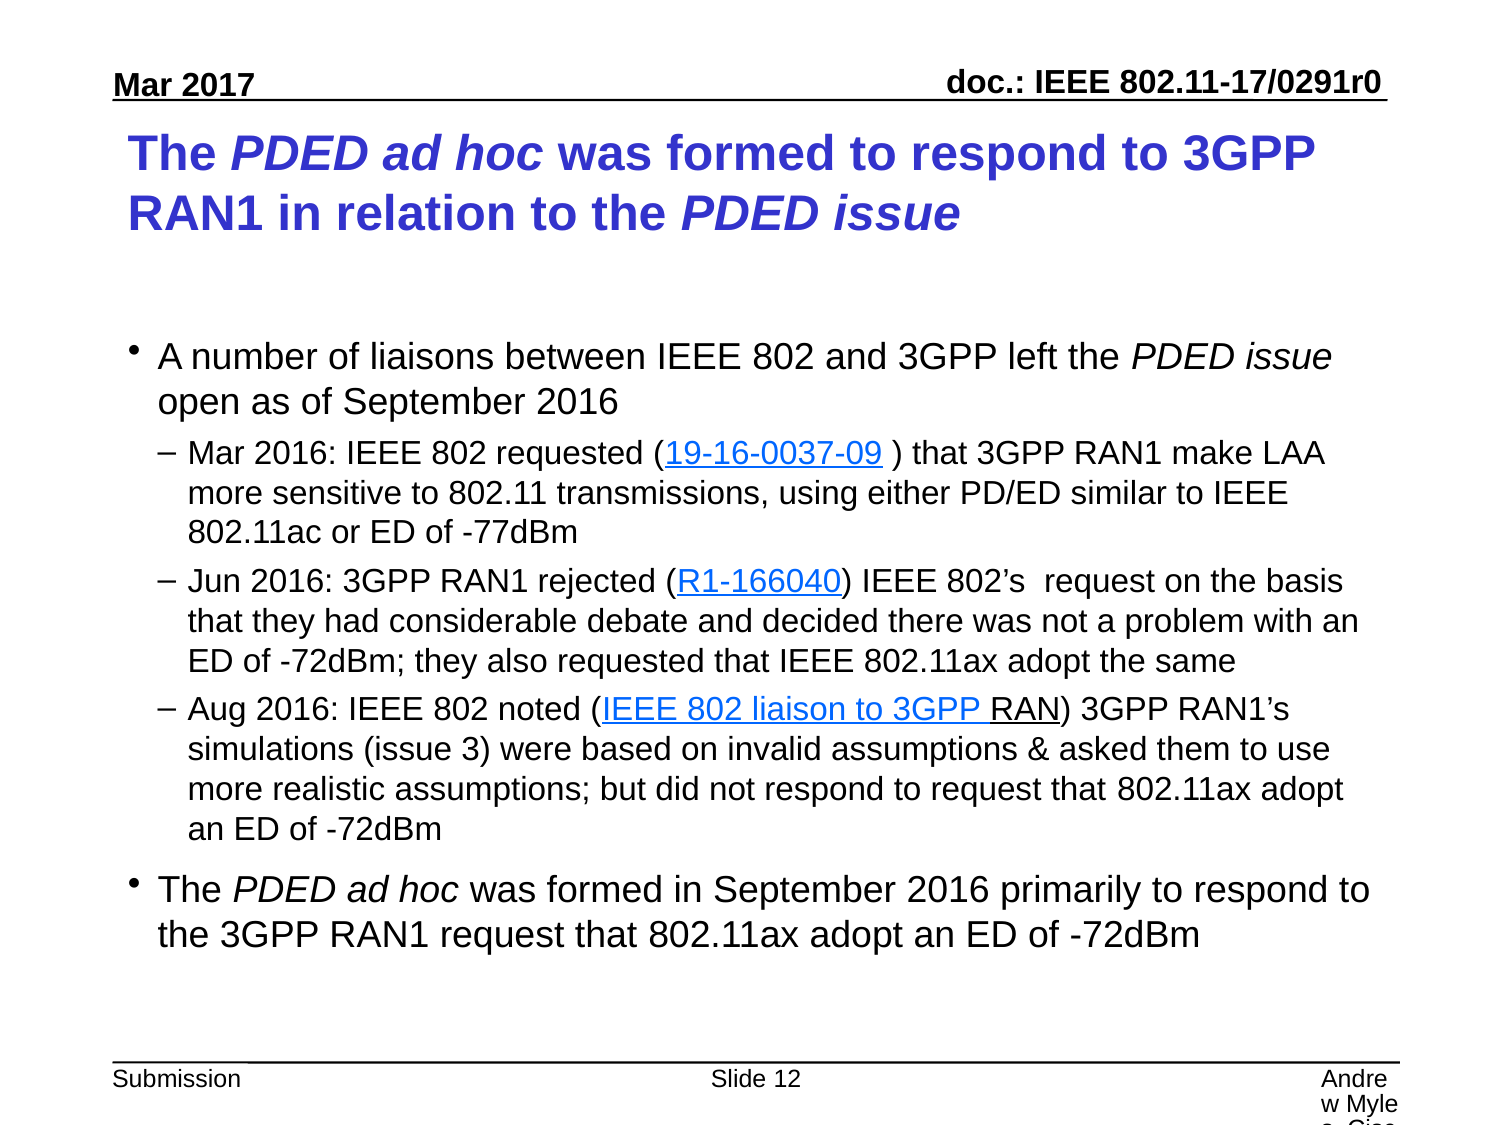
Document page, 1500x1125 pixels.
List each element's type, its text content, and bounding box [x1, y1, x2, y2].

slide_number Slide 12 [709, 1061, 803, 1093]
footer Andrew Myles, Cisco [1320, 1061, 1402, 1093]
list A number of liaisons between IEEE 802 and 3GPP left the PDED issue open as of September 2016 Mar 2016: IEEE 802 requested (19-16-0037-09 ) that 3GPP RAN1 make LAA more sensitive to 802.11 transmissions, using either PD/ED similar to IEEE 802.11ac or ED of -77dBm Jun 2016: 3GPP RAN1 rejected (R1-166040) IEEE 802’s request on the basis that they had considerable debate and decided there was not a problem with an ED of -72dBm; they also requested that IEEE 802.11ax adopt the same Aug 2016: IEEE 802 noted (IEEE 802 liaison to 3GPP RAN) 3GPP RAN1’s simulations (issue 3) were based on invalid assumptions & asked them to use more realistic assumptions; but did not respond to request that 802.11ax adopt an ED of -72dBm The PDED ad hoc was formed in September 2016 primarily to respond to the 3GPP RAN1 request that 802.11ax adopt an ED of -72dBm [112, 324, 1388, 1000]
title The PDED ad hoc was formed to respond to 3GPP RAN1 in relation to the PDED issue [112, 112, 1388, 288]
